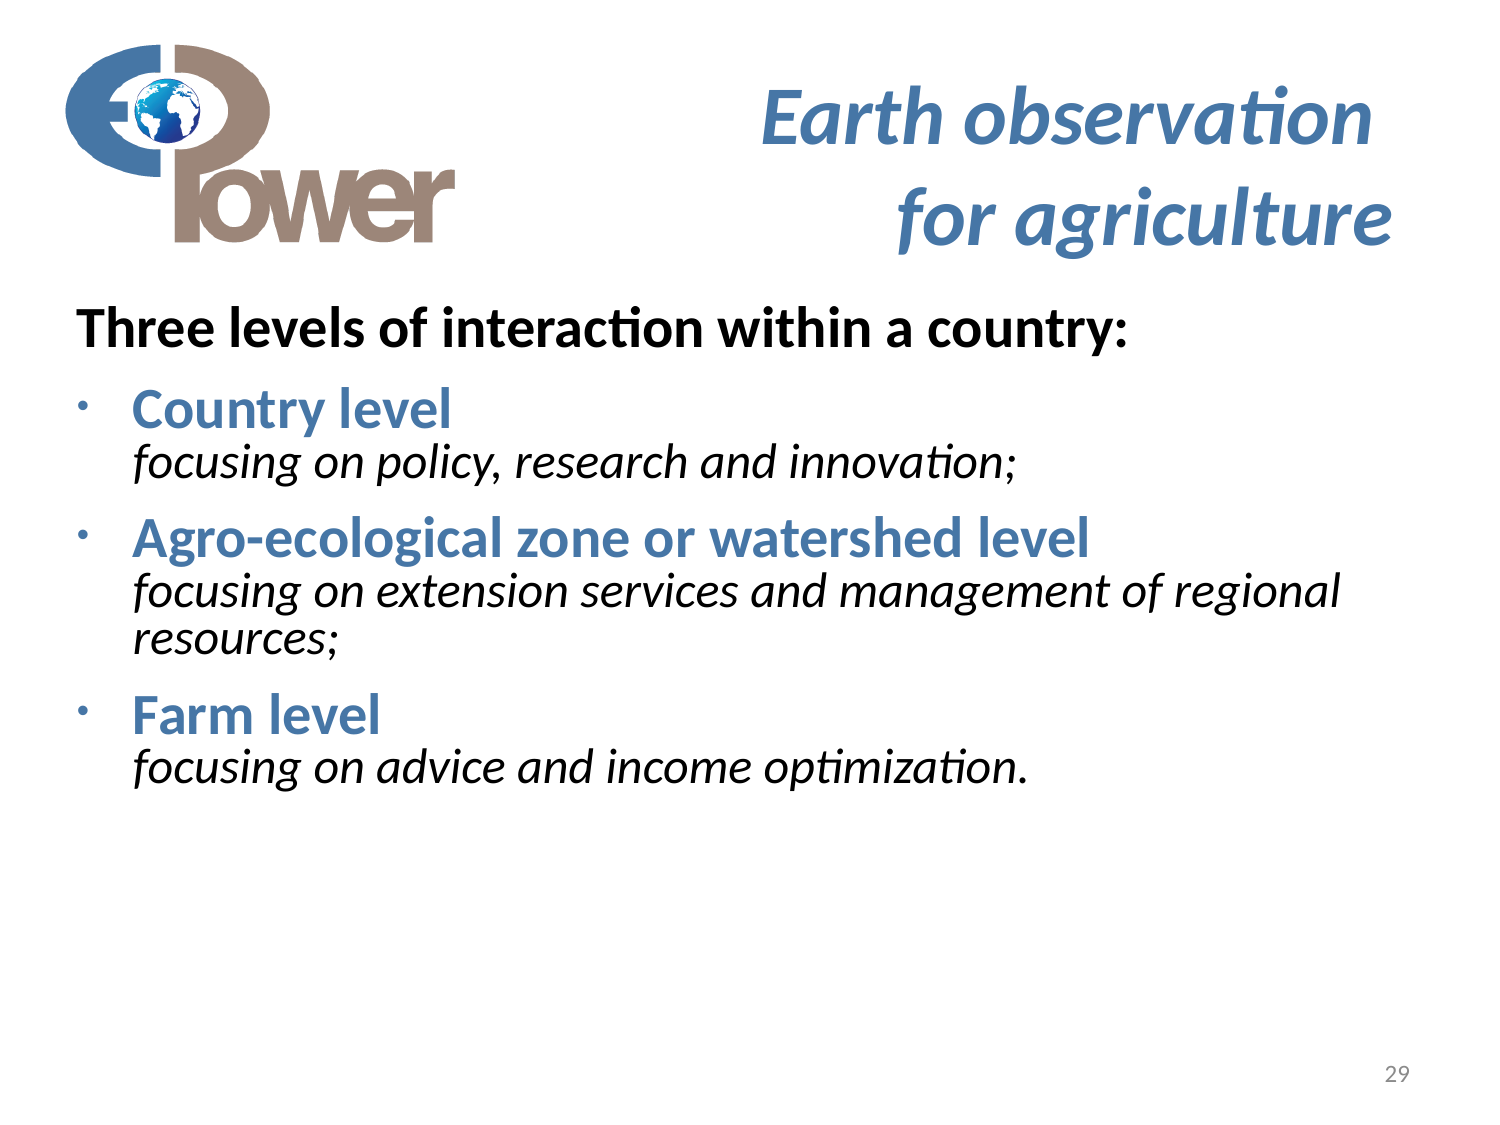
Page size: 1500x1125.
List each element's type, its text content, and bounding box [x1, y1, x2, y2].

text_box Three levels of interaction within a country: Country level focusing on policy, research and innovation; Agro-ecological zone or watershed level focusing on extension services and management of regional resources; Farm level focusing on advice and income optimization. [62, 295, 1469, 1010]
text_box Earth observation for agriculture [61, 54, 1409, 269]
picture [61, 41, 455, 244]
slide_number 29 [1074, 1042, 1425, 1103]
